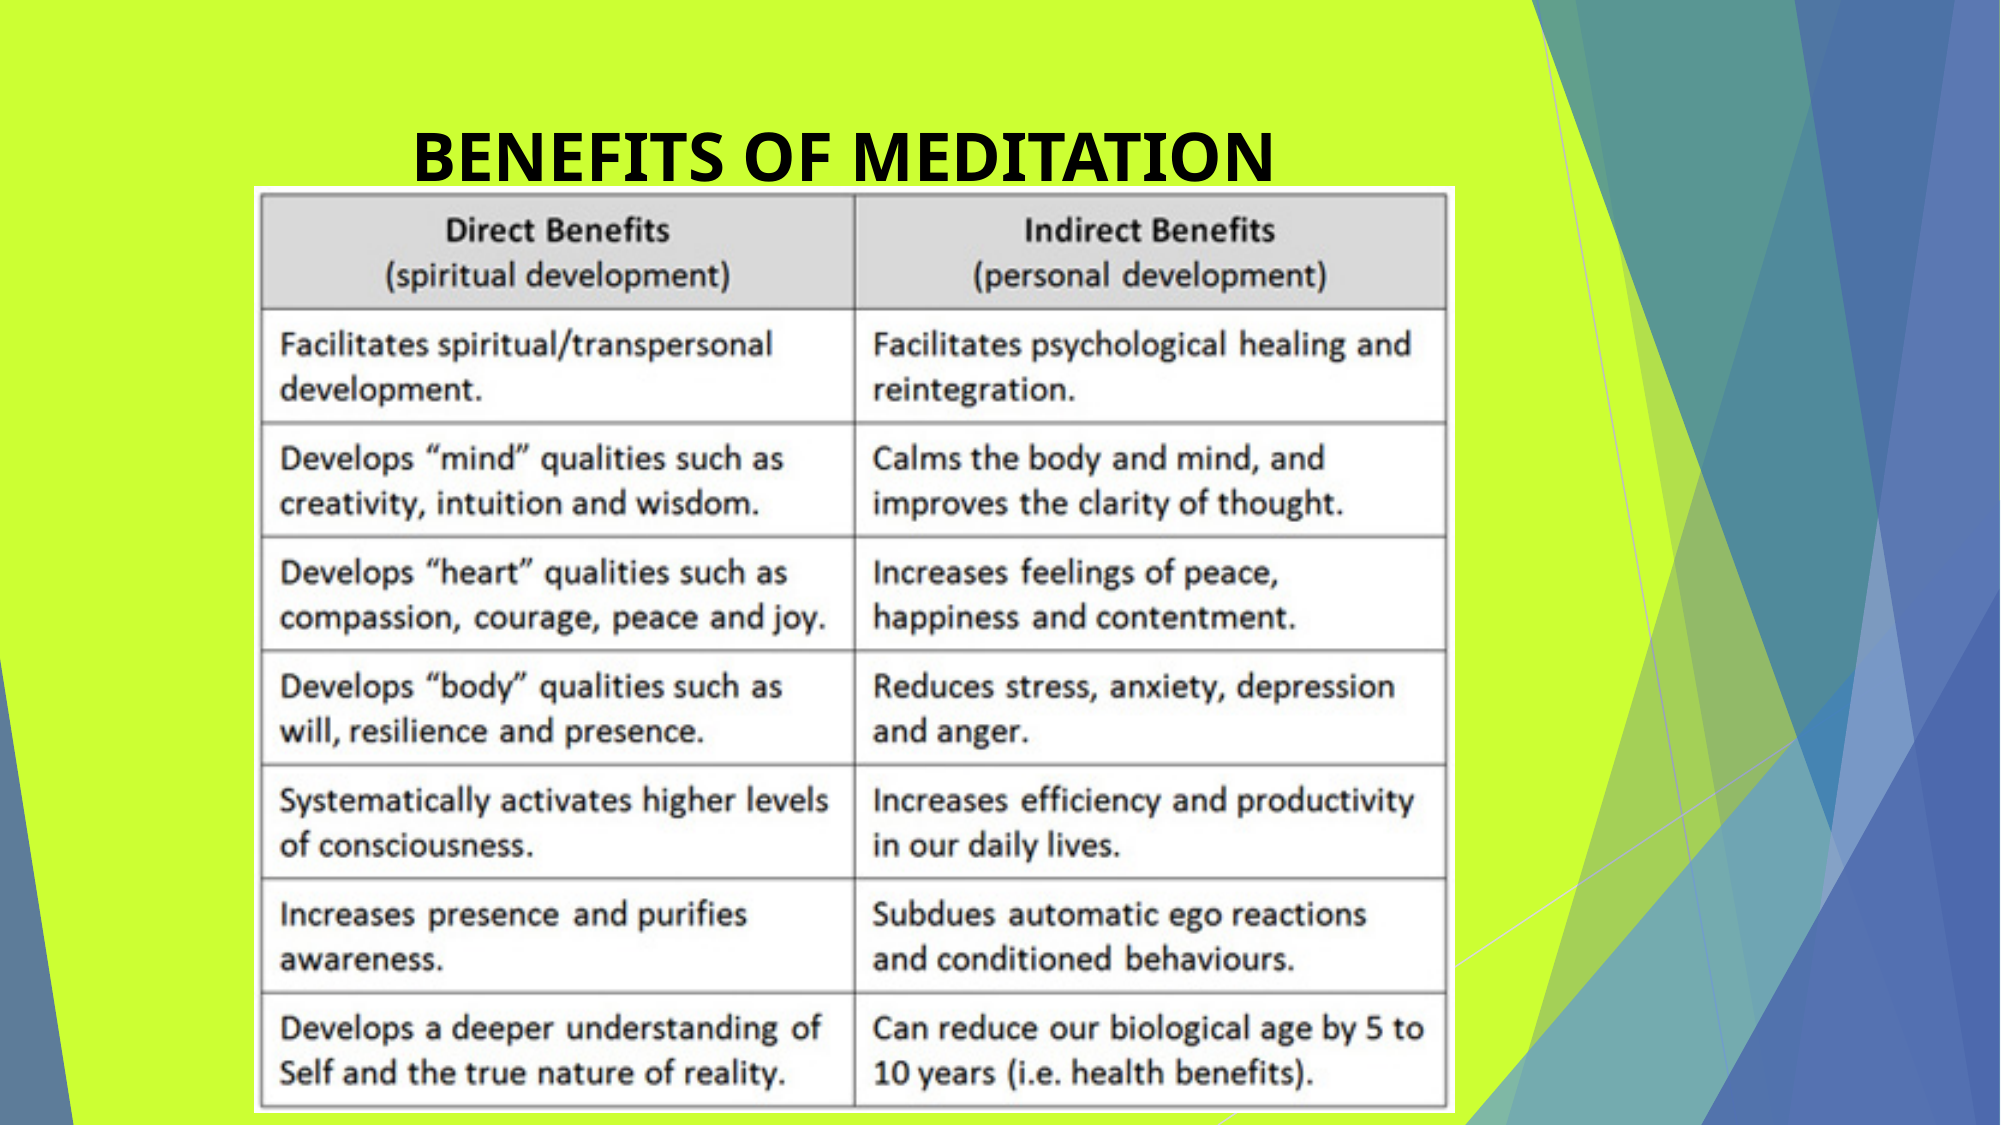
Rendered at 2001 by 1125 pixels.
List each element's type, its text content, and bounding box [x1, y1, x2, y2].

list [254, 186, 1455, 1113]
title BENEFITS OF MEDITATION [111, 99, 1522, 204]
